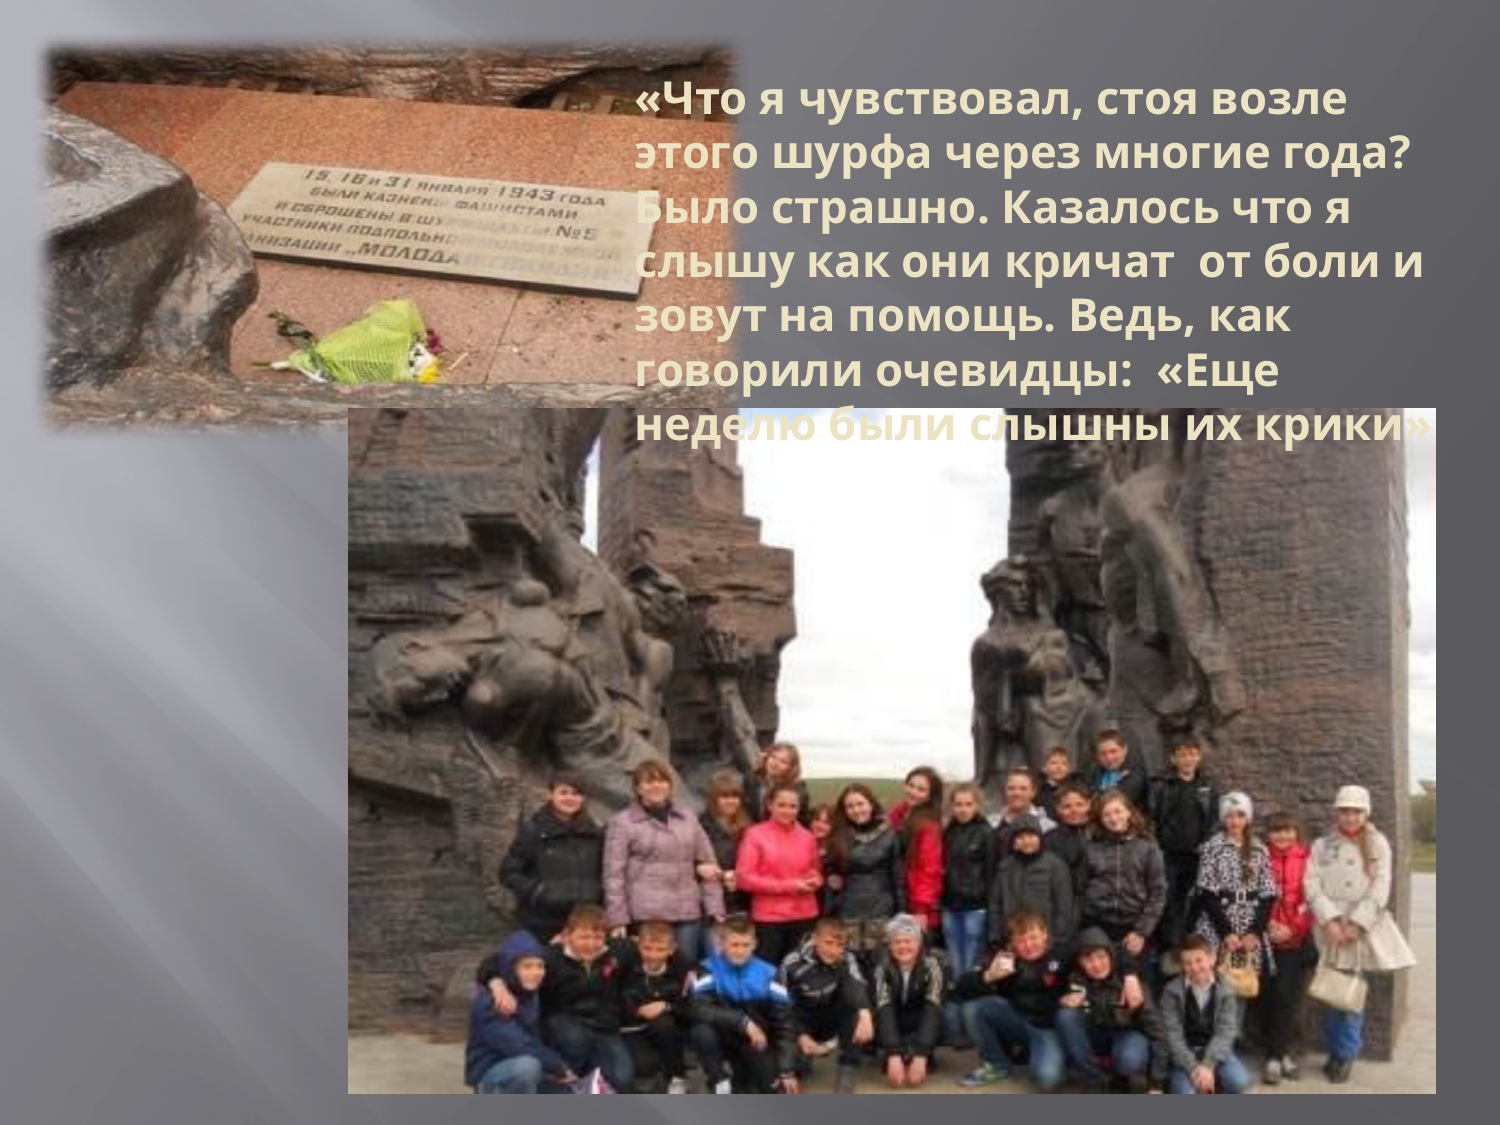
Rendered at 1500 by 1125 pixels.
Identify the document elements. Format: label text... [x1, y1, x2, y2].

title «Что я чувствовал, стоя возле этого шурфа через многие года? Было страшно. Казалось что я слышу как они кричат от боли и зовут на помощь. Ведь, как говорили очевидцы: «Еще неделю были слышны их крики» [786, 54, 1465, 426]
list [29, 30, 751, 445]
picture [348, 408, 1436, 1095]
